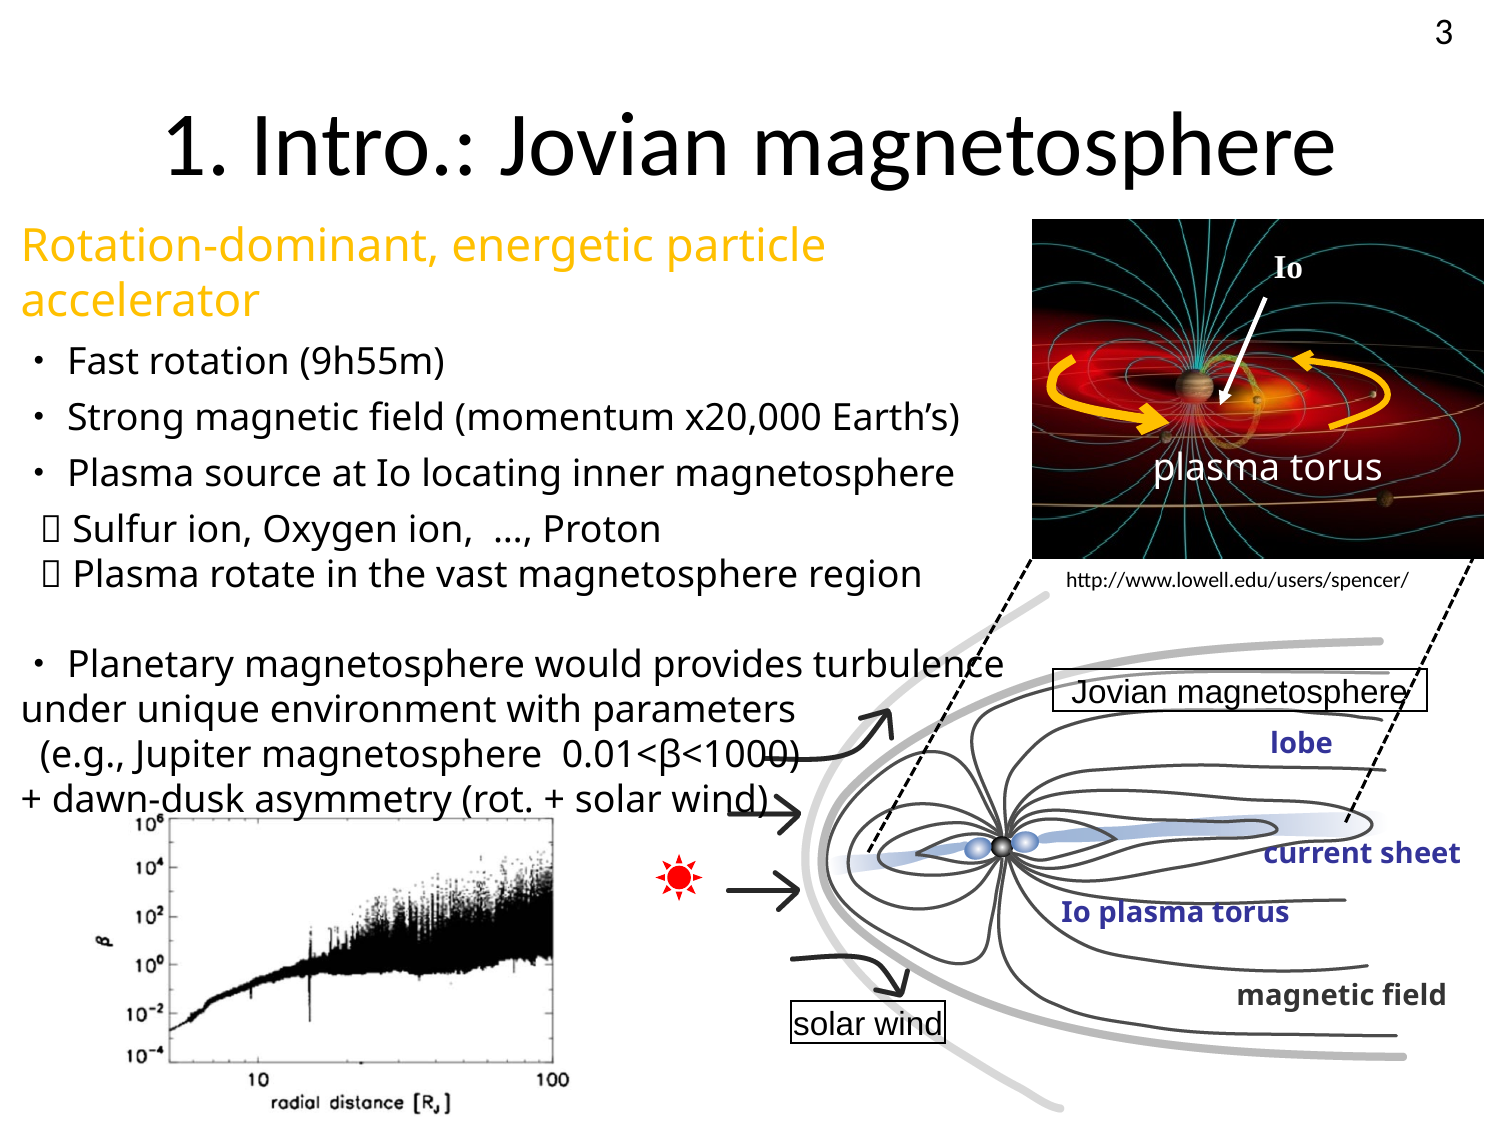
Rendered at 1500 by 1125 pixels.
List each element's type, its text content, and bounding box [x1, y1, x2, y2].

text_box magnetic field [1412, 975, 1466, 1011]
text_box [1031, 219, 1484, 601]
picture [88, 808, 574, 1118]
title 1. Intro.: Jovian magnetosphere [75, 45, 1425, 221]
text_box Rotation-dominant, energetic particle accelerator ・Fast rotation (9h55m) ・Strong magnetic field (momentum x20,000 Earth’s) ・Plasma source at Io locating inner magnetosphere  Sulfur ion, Oxygen ion, …, Proton  Plasma rotate in the vast magnetosphere region ・Planetary magnetosphere would provides turbulence under unique environment with parameters (e.g., Jupiter magnetosphere 0.01<β<1000) + dawn-dusk asymmetry (rot. + solar wind) [5, 208, 1028, 828]
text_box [867, 558, 1032, 853]
picture [726, 591, 1408, 1113]
text_box [653, 851, 705, 904]
text_box current sheet [1412, 834, 1500, 870]
text_box 3 [1387, 0, 1500, 60]
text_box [1345, 558, 1473, 823]
